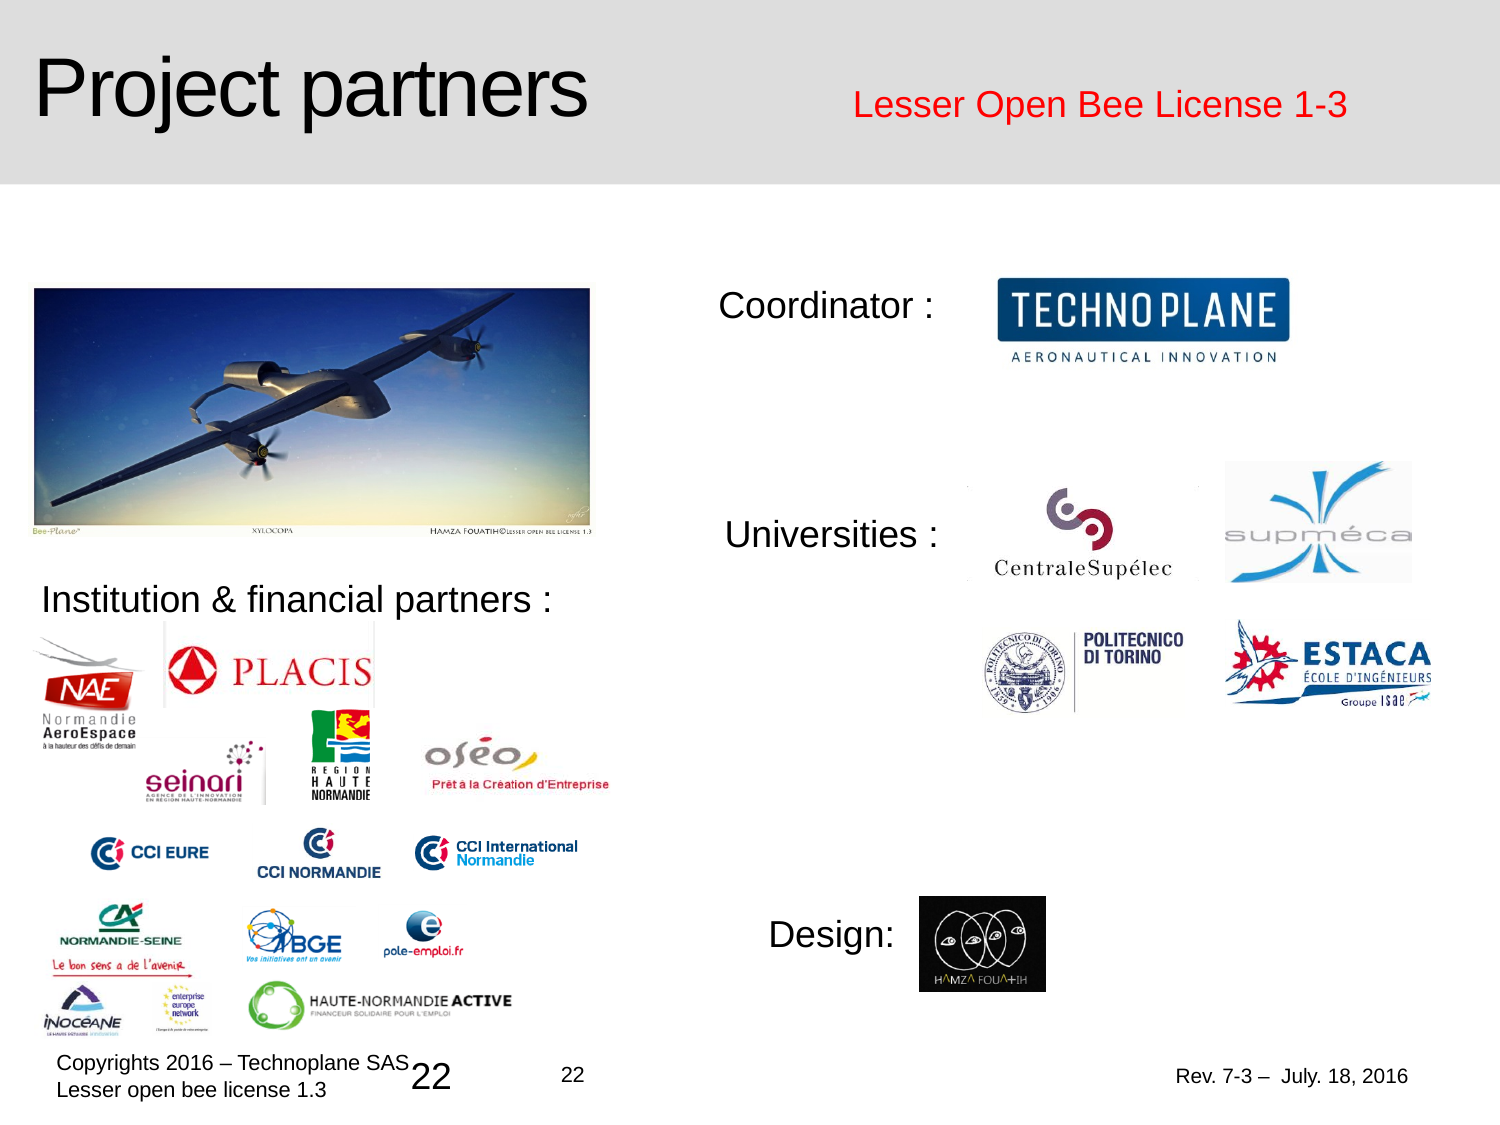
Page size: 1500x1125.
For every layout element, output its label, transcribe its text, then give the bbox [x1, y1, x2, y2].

picture [79, 828, 220, 876]
picture [242, 906, 356, 966]
picture [252, 822, 386, 883]
picture [967, 486, 1200, 581]
picture [405, 722, 621, 806]
picture [27, 282, 596, 538]
title Project partners [18, 0, 742, 178]
picture [311, 709, 370, 800]
picture [991, 270, 1299, 371]
picture [1224, 461, 1412, 584]
text_box Institution & financial partners : [26, 567, 568, 628]
picture [982, 626, 1185, 718]
text_box Design: [753, 902, 910, 962]
text_box Lesser Open Bee License 1-3 [819, 72, 1382, 133]
picture [24, 887, 219, 1039]
picture [1224, 619, 1431, 707]
picture [246, 978, 514, 1033]
picture [412, 834, 579, 871]
picture [919, 896, 1046, 992]
picture [26, 634, 267, 806]
picture [163, 620, 375, 708]
picture [377, 904, 467, 960]
slide_number 22 [395, 1044, 542, 1105]
text_box Coordinator : [703, 273, 950, 334]
text_box Universities : [709, 503, 954, 563]
